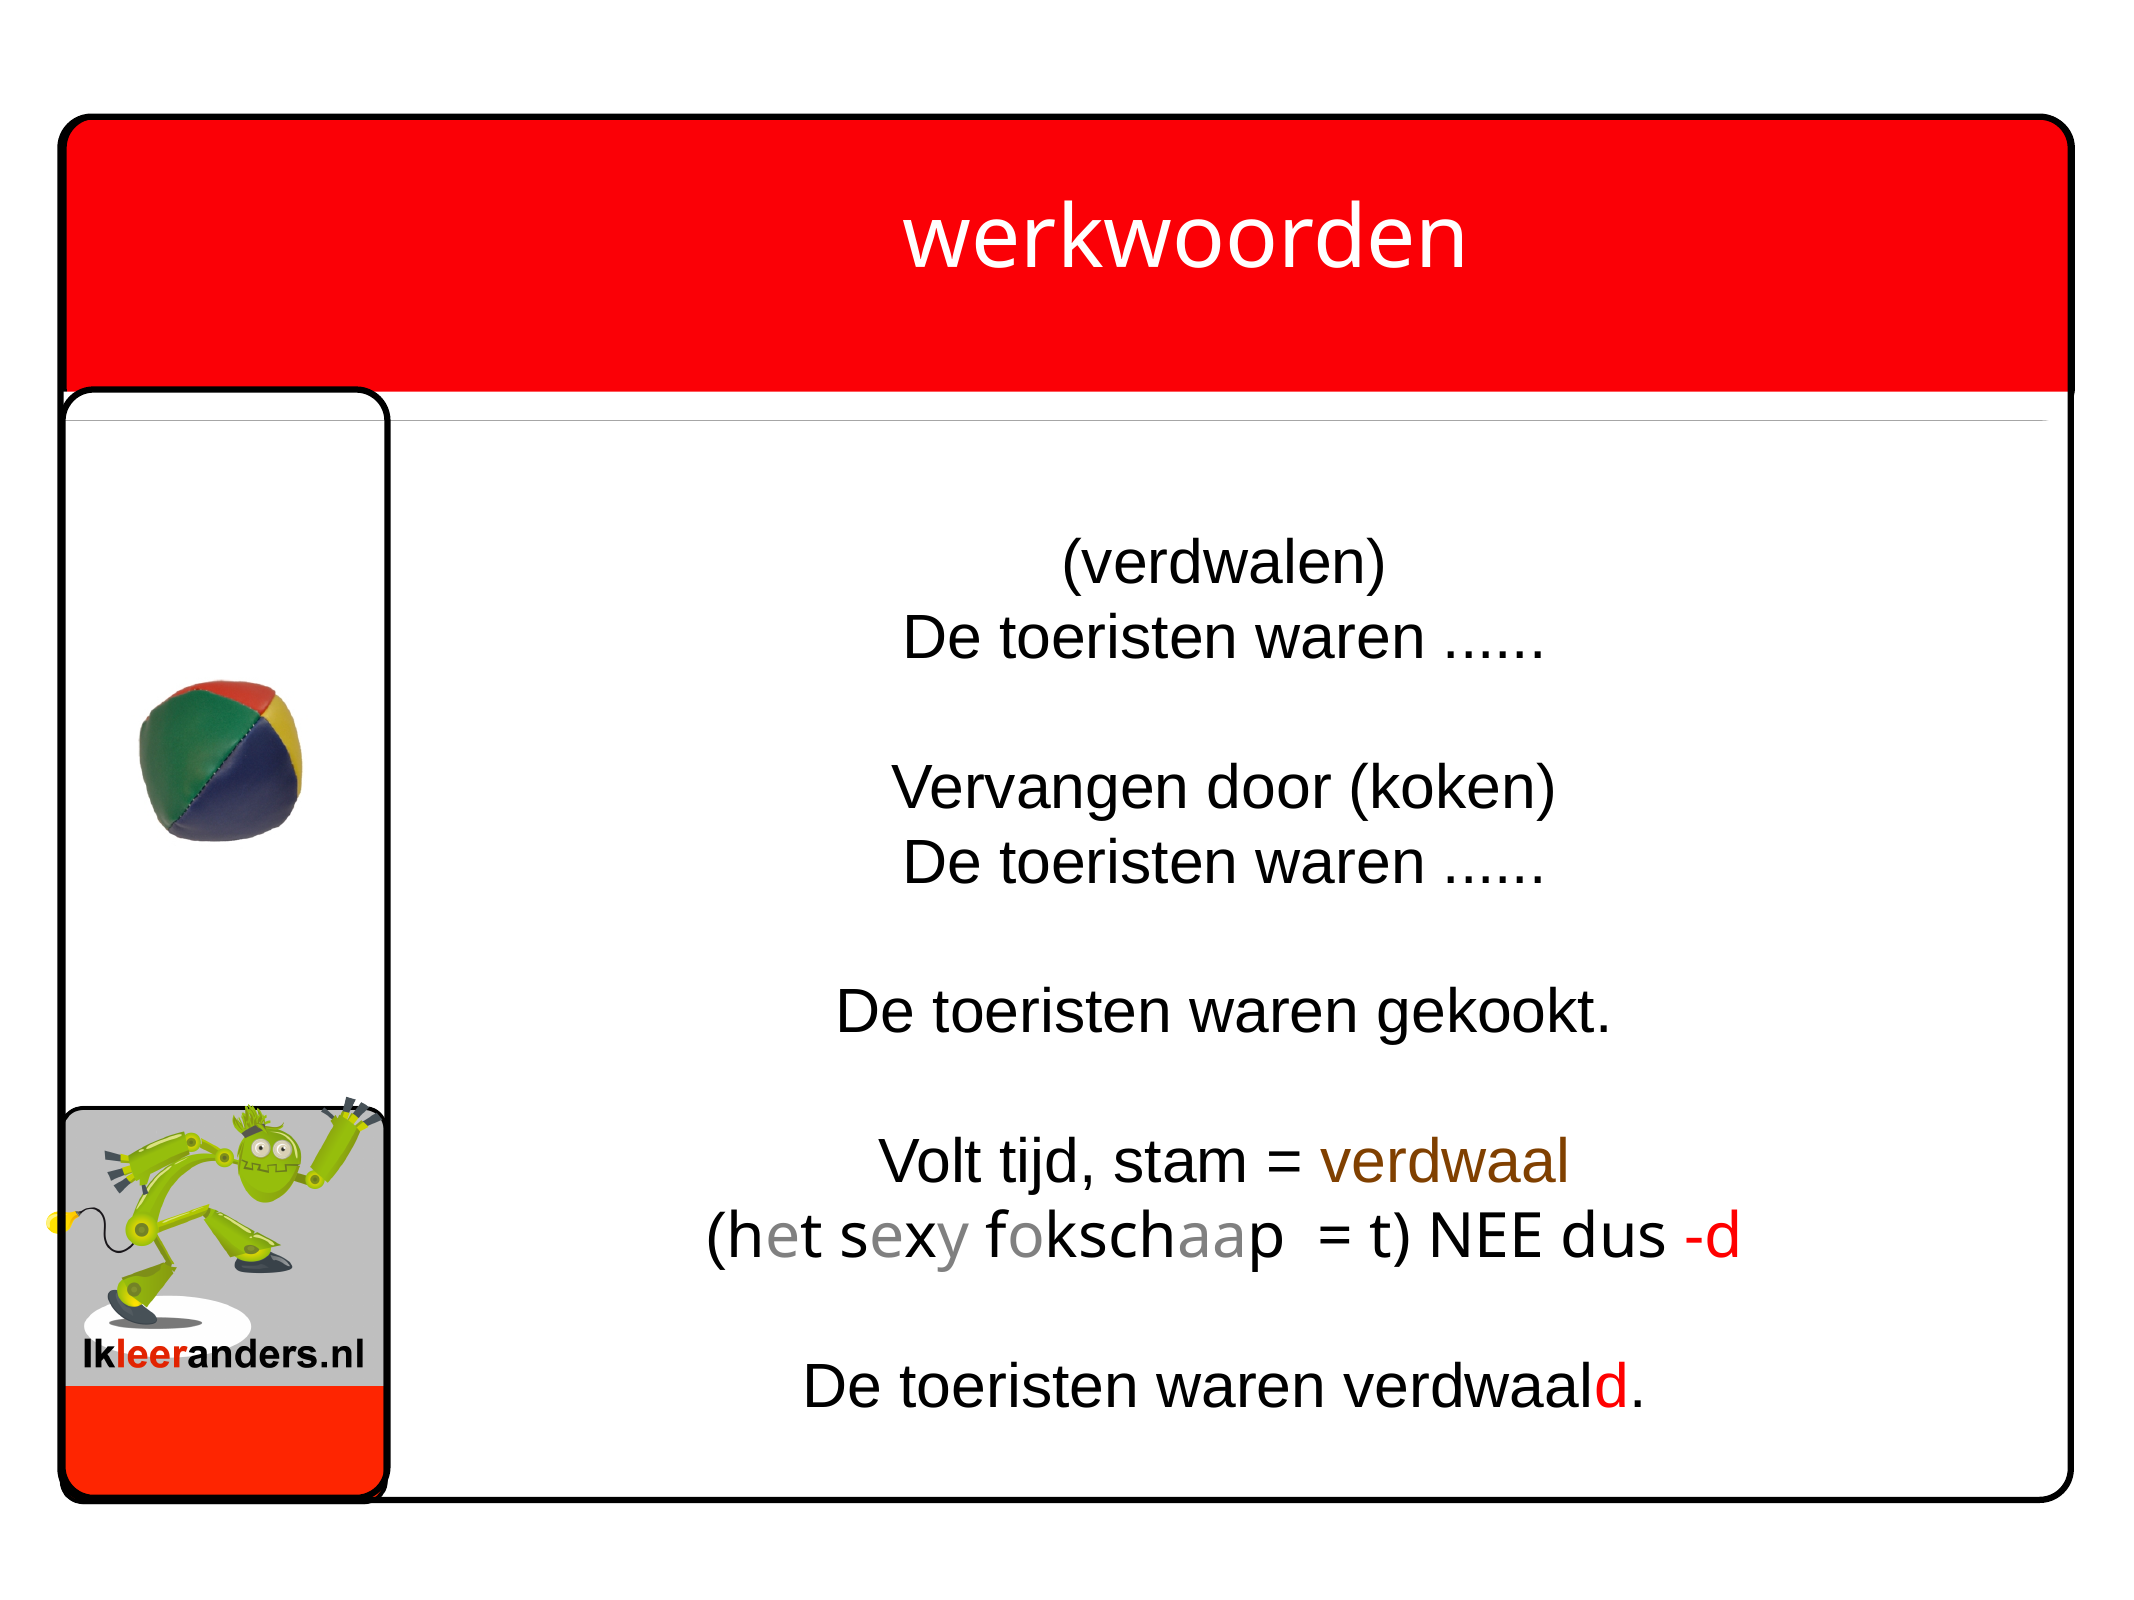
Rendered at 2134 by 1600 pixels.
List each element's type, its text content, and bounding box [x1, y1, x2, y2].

text_box [60, 116, 2071, 1500]
text_box (verdwalen) De toeristen waren ...... Vervangen door (koken) De toeristen waren ...... De toeristen waren gekookt. Volt tijd, stam = verdwaal (het sexy fokschaap = t) NEE dus -d De toeristen waren verdwaald. [375, 520, 2074, 1600]
text_box [62, 389, 388, 1095]
picture [45, 1095, 395, 1515]
picture [105, 639, 342, 876]
